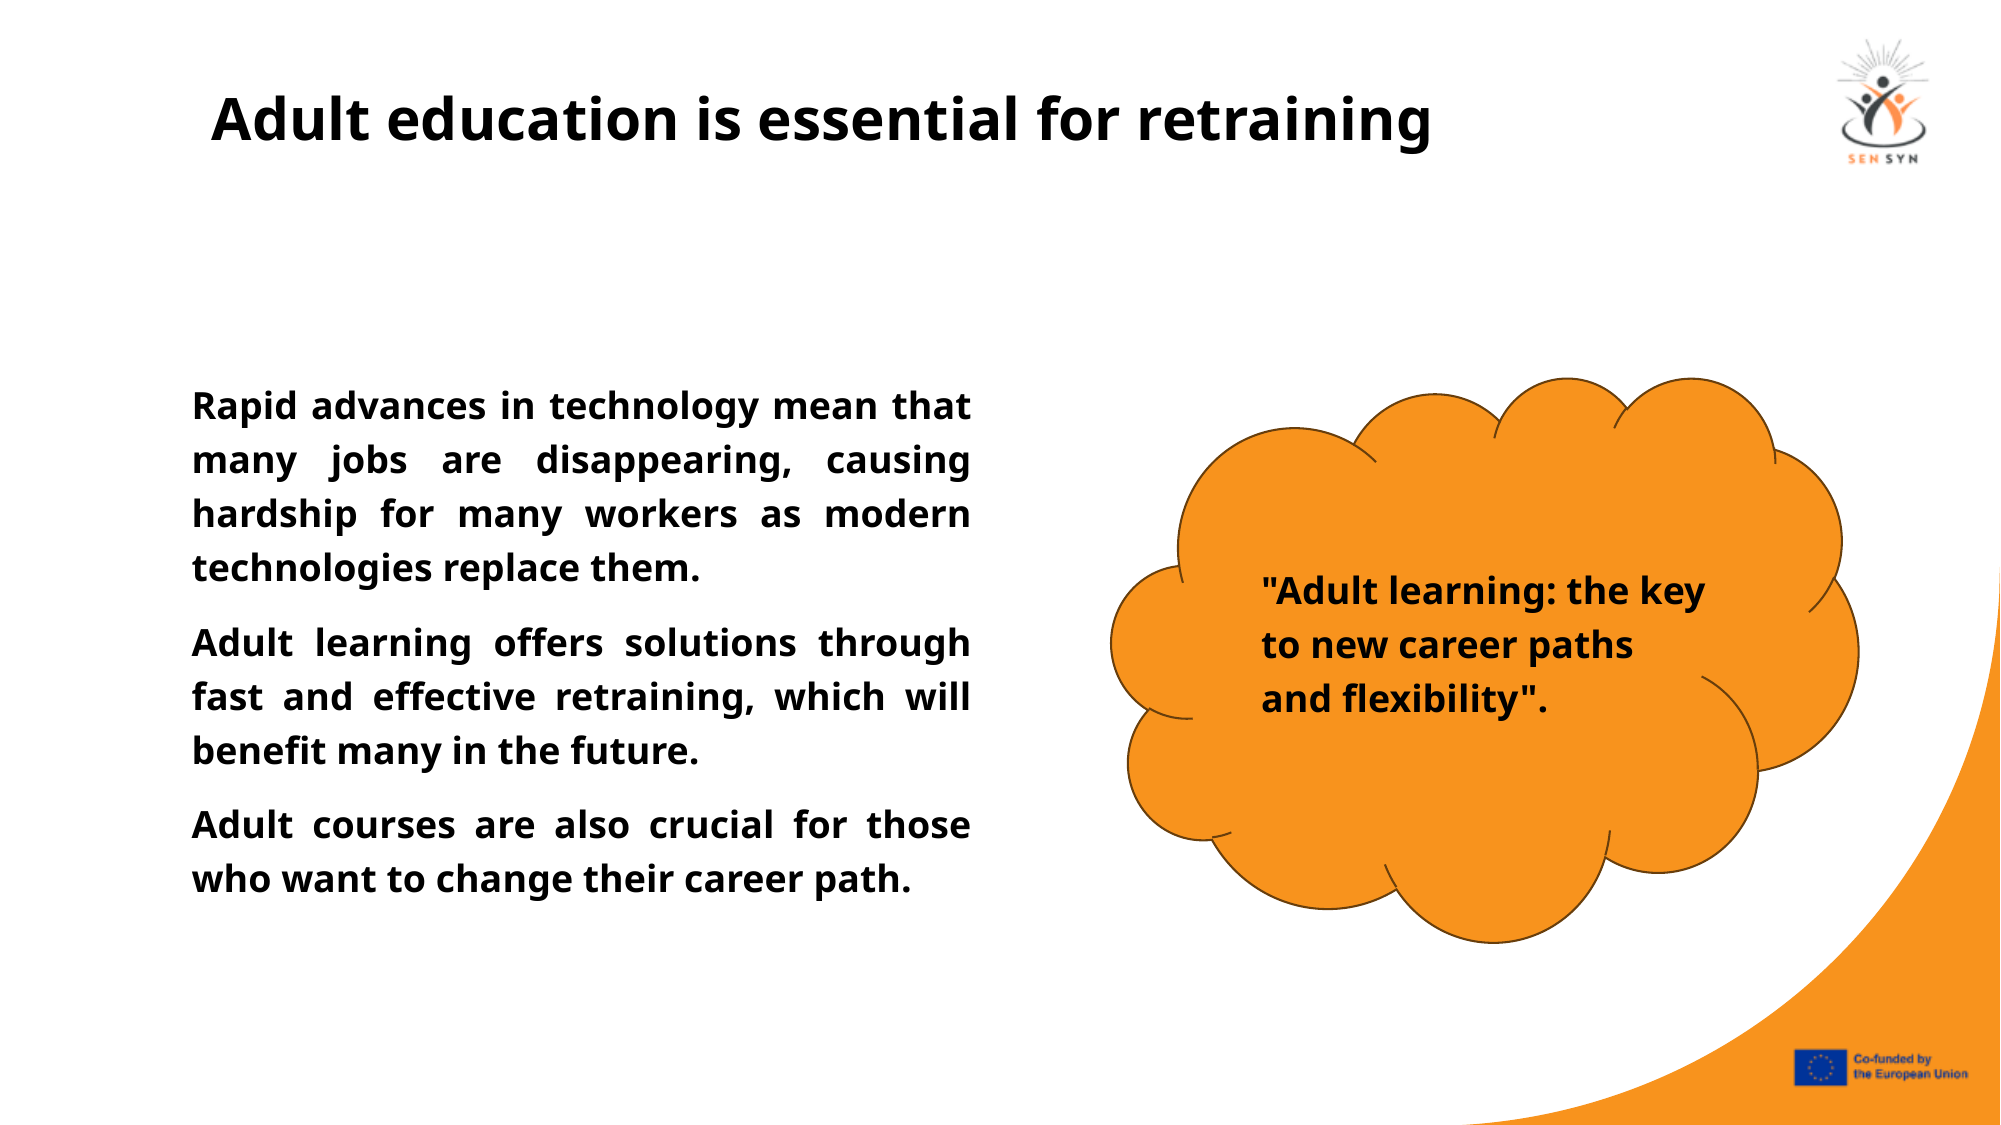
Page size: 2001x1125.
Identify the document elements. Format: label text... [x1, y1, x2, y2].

text_box [1724, 385, 1859, 848]
picture [1792, 1047, 1976, 1089]
list "Adult learning: the key to new career paths and flexibility". [1246, 334, 1724, 983]
list Rapid advances in technology mean that many jobs are disappearing, causing hardship for many workers as modern technologies replace them. Adult learning offers solutions through fast and effective retraining, which will benefit many in the future. Adult courses are also crucial for those who want to change their career path. [176, 365, 988, 1014]
text_box [1111, 439, 1246, 881]
title Adult education is essential for retraining [196, 0, 1829, 160]
picture [1770, 4, 1998, 232]
